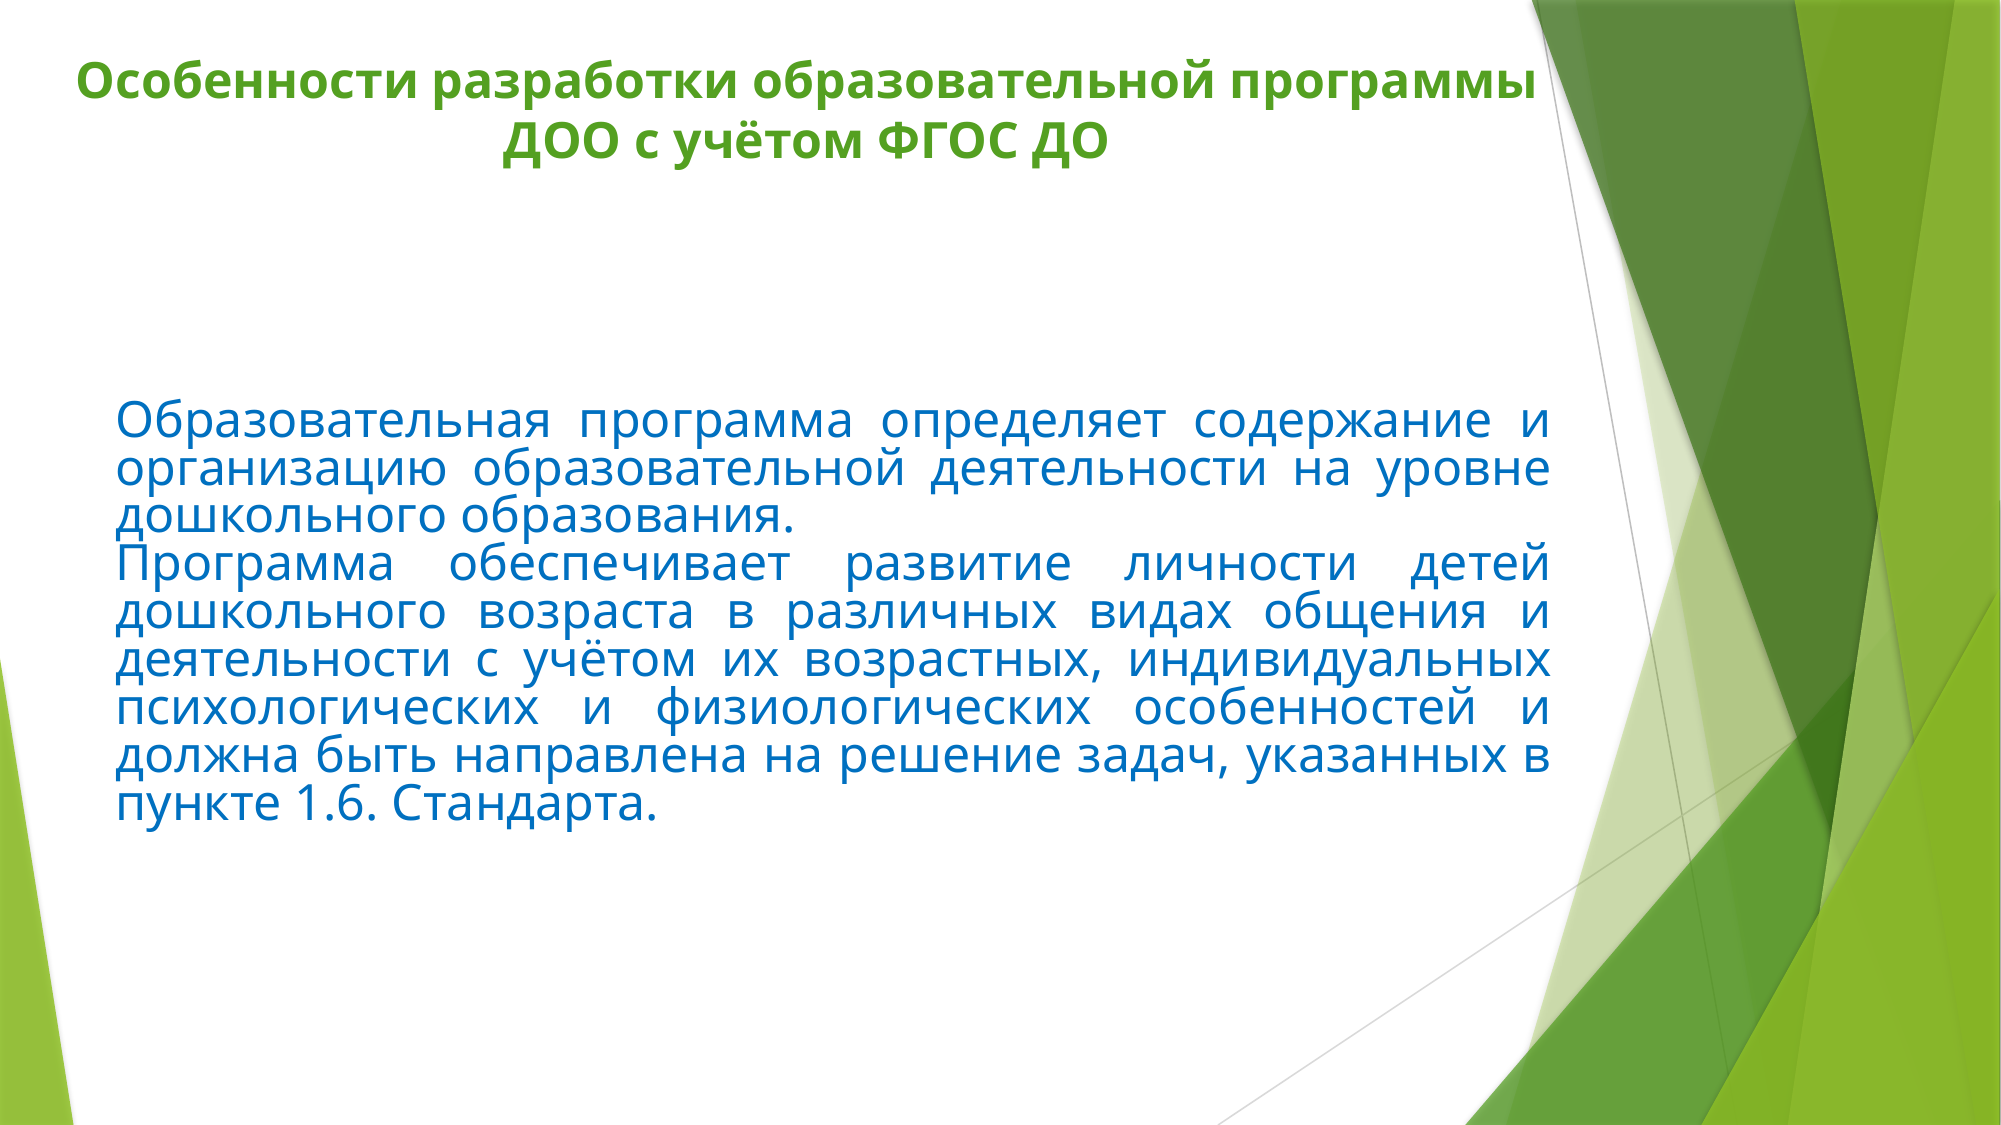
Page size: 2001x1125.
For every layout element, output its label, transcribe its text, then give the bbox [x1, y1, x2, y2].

text_box Образовательная программа определяет содержание и организацию образовательной деятельности на уровне дошкольного образования. Программа обеспечивает развитие личности детей дошкольного возраста в различных видах общения и деятельности с учётом их возрастных, индивидуальных психологических и физиологических особенностей и должна быть направлена на решение задач, указанных в пункте 1.6. Стандарта. [100, 391, 1568, 838]
text_box Особенности разработки образовательной программы ДОО с учётом ФГОС ДО [47, 41, 1568, 176]
